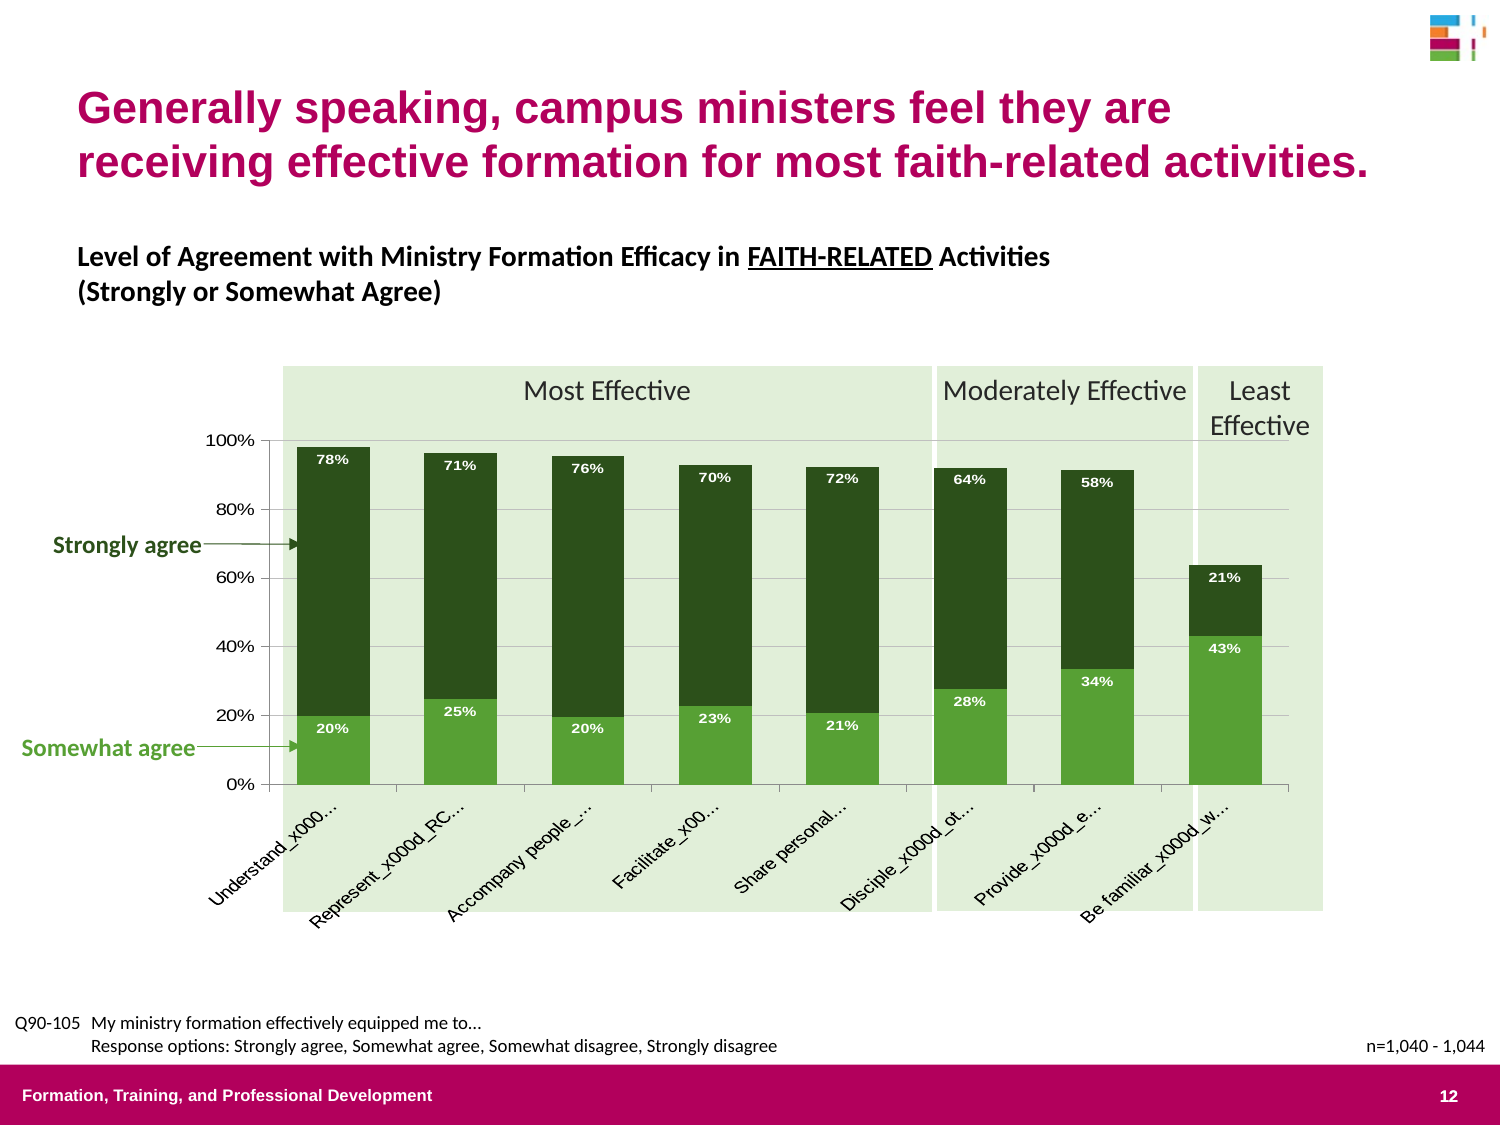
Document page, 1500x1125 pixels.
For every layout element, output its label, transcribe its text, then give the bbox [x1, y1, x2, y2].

text_box Strongly agree [51, 521, 203, 567]
text_box 12 [881, 1078, 1473, 1114]
text_box [0, 1064, 1500, 1125]
text_box Level of Agreement with Ministry Formation Efficacy in FAITH-RELATED Activities (Strongly or Somewhat Agree) [62, 229, 1355, 315]
text_box Q90-105 My ministry formation effectively equipped me to… Response options: Strongly agree, Somewhat agree, Somewhat disagree, Strongly disagree [0, 1003, 804, 1064]
text_box Formation, Training, and Professional Development [7, 1077, 599, 1112]
picture [1430, 15, 1489, 61]
text_box Most Effective [279, 363, 935, 430]
text_box Least Effective [1194, 363, 1326, 430]
text_box Somewhat agree [19, 723, 198, 769]
text_box n=1,040 - 1,044 [1340, 1026, 1500, 1064]
chart [203, 430, 1327, 933]
text_box Moderately Effective [935, 363, 1194, 430]
text_box Generally speaking, campus ministers feel they are receiving effective formation for most faith-related activities. [62, 16, 1389, 194]
